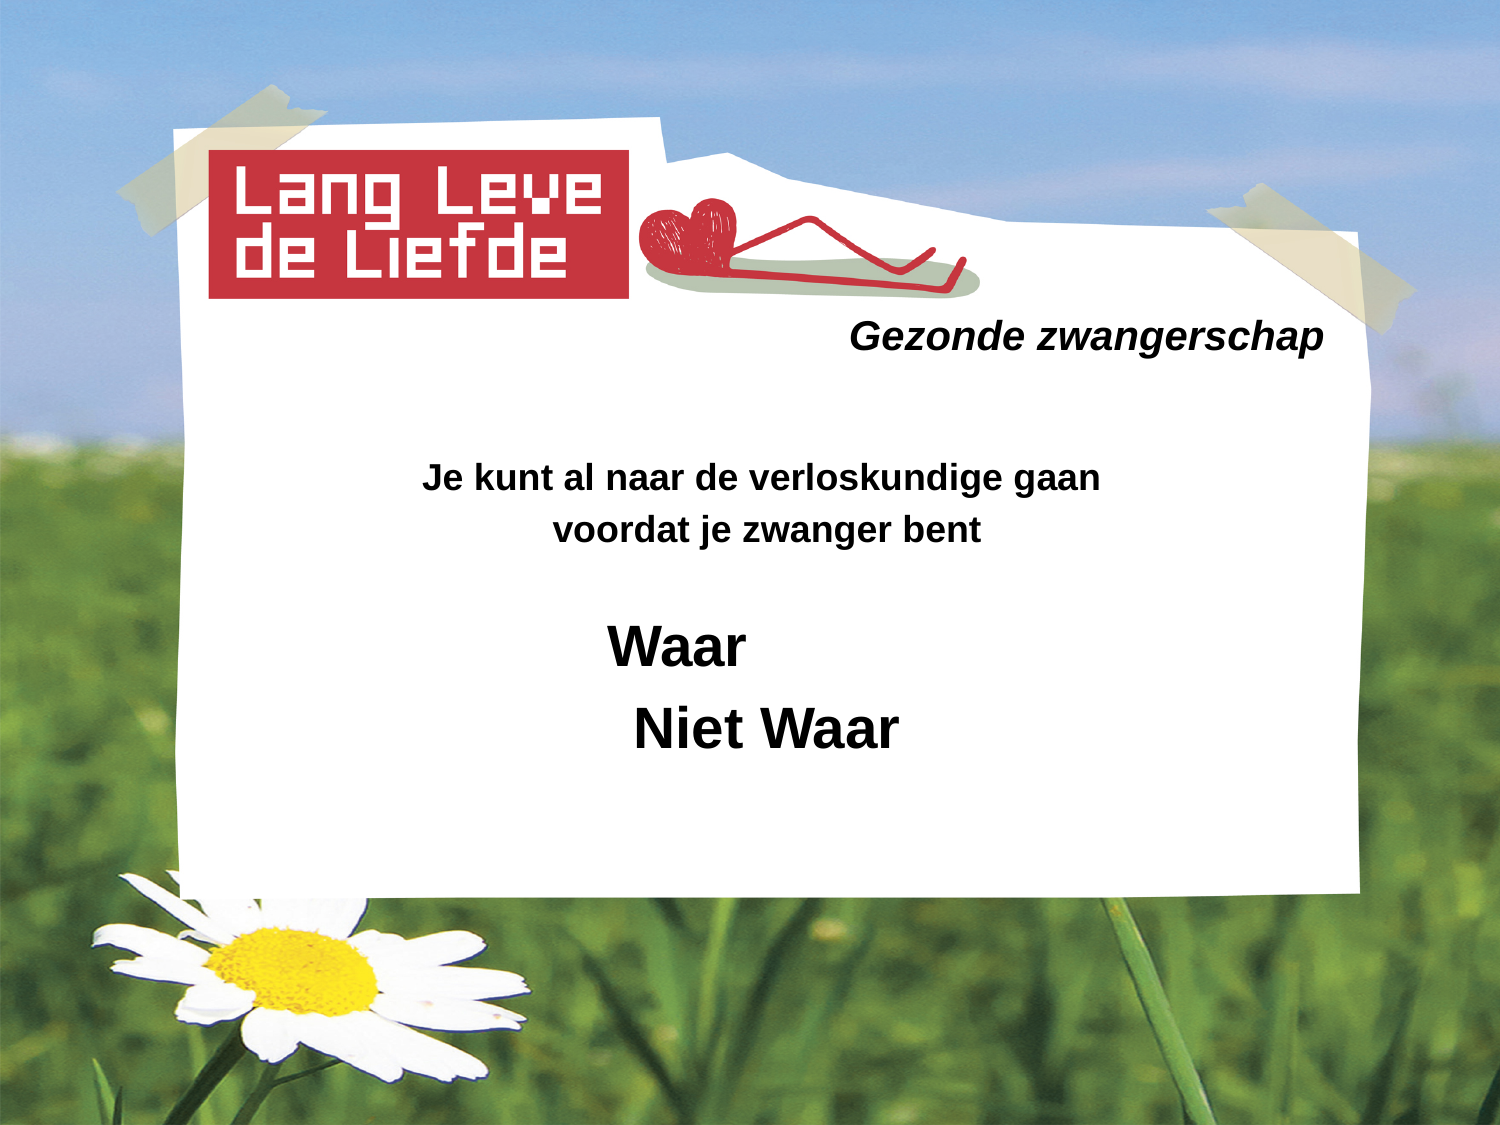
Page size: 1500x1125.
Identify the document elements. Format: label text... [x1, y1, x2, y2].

list Je kunt al naar de verloskundige gaan voordat je zwanger bent Waar Niet Waar [220, 397, 1314, 917]
title Gezonde zwangerschap [831, 269, 1343, 399]
picture [0, 0, 1500, 1125]
